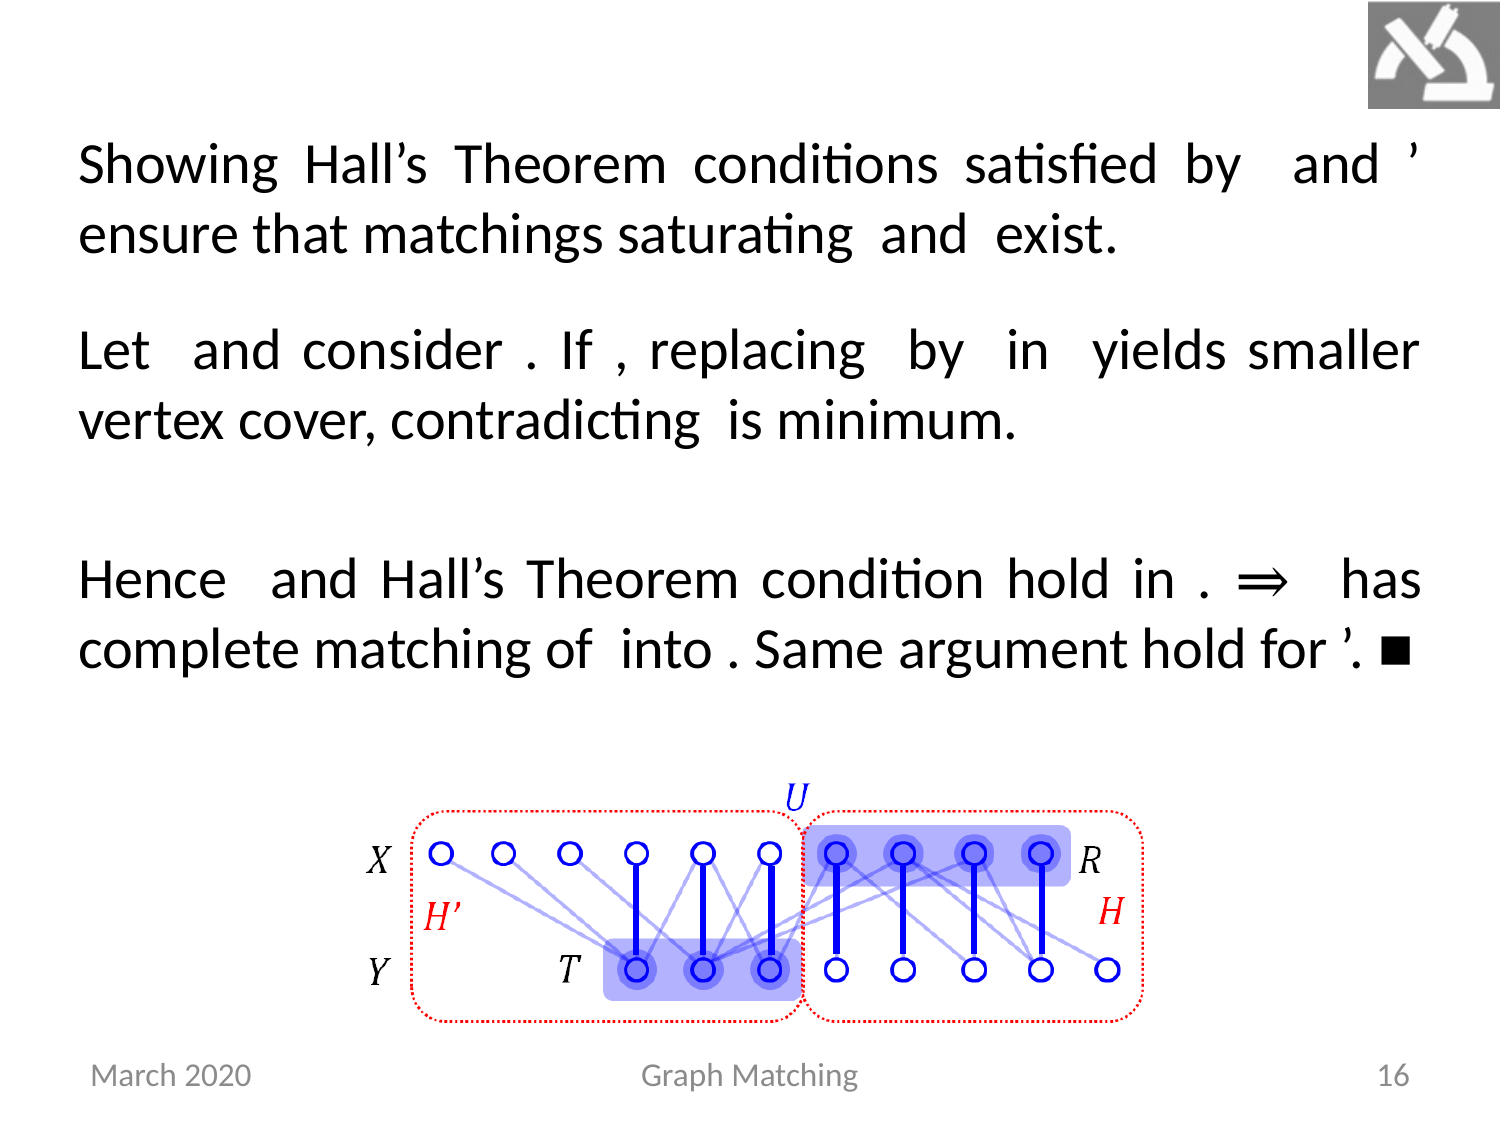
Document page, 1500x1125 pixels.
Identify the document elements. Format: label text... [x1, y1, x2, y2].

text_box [635, 866, 772, 956]
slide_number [75, 1042, 425, 1103]
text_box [836, 865, 1043, 955]
slide_number 16 [1074, 1042, 1425, 1103]
picture [350, 776, 1150, 1027]
footer Graph Matching [512, 1042, 988, 1103]
picture [1368, 1, 1500, 109]
